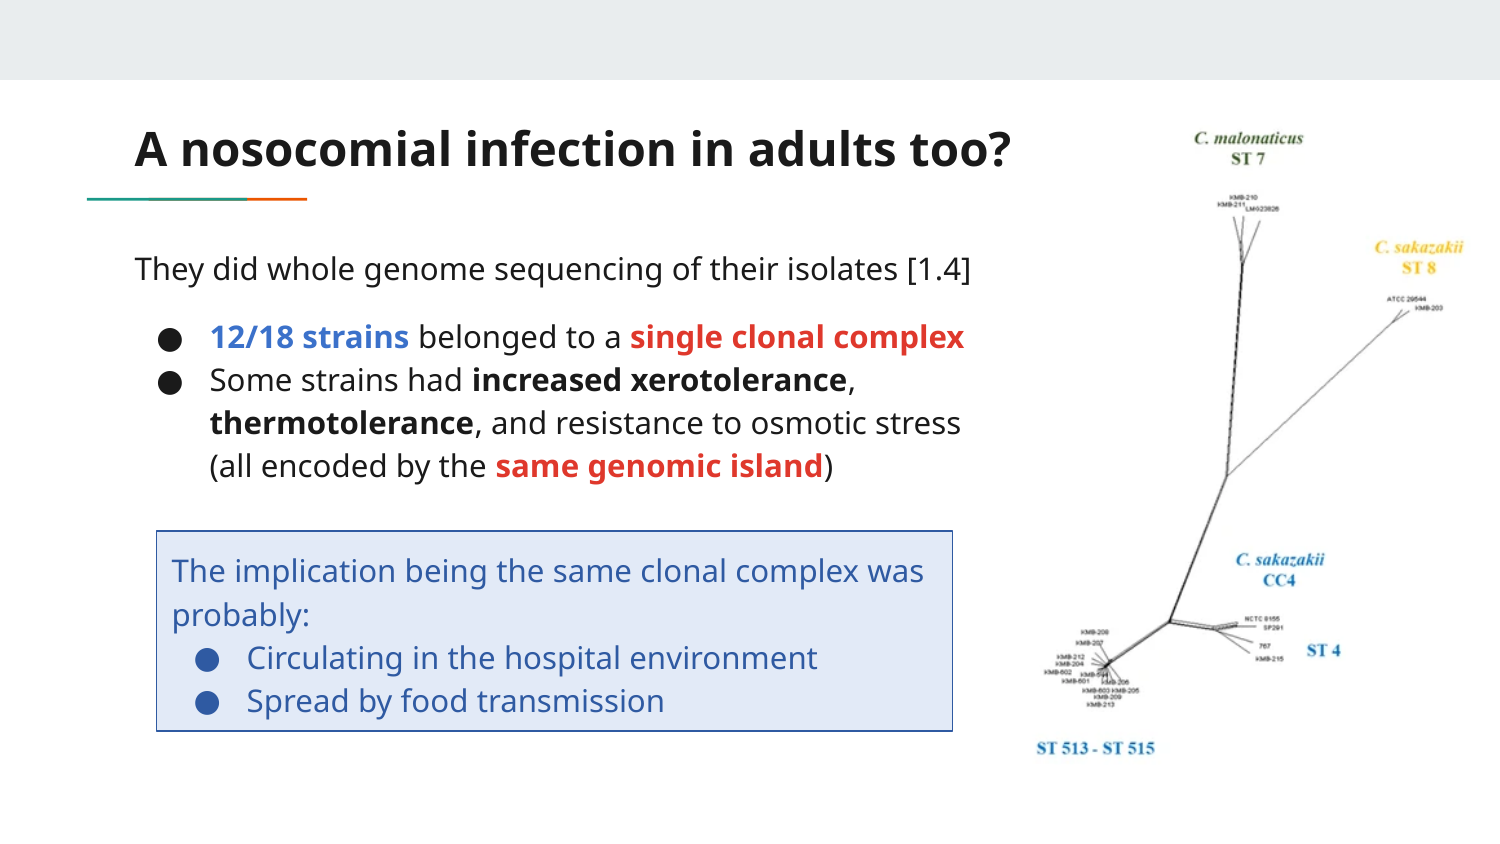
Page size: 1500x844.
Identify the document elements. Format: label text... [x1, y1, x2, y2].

text_box The implication being the same clonal complex was probably: Circulating in the hospital environment Spread by food transmission [156, 531, 953, 731]
title A nosocomial infection in adults too? [119, 103, 1381, 192]
picture [1011, 125, 1484, 786]
list They did whole genome sequencing of their isolates [1.4] 12/18 strains belonged to a single clonal complex Some strains had increased xerotolerance, thermotolerance, and resistance to osmotic stress (all encoded by the same genomic island) [119, 228, 1006, 731]
